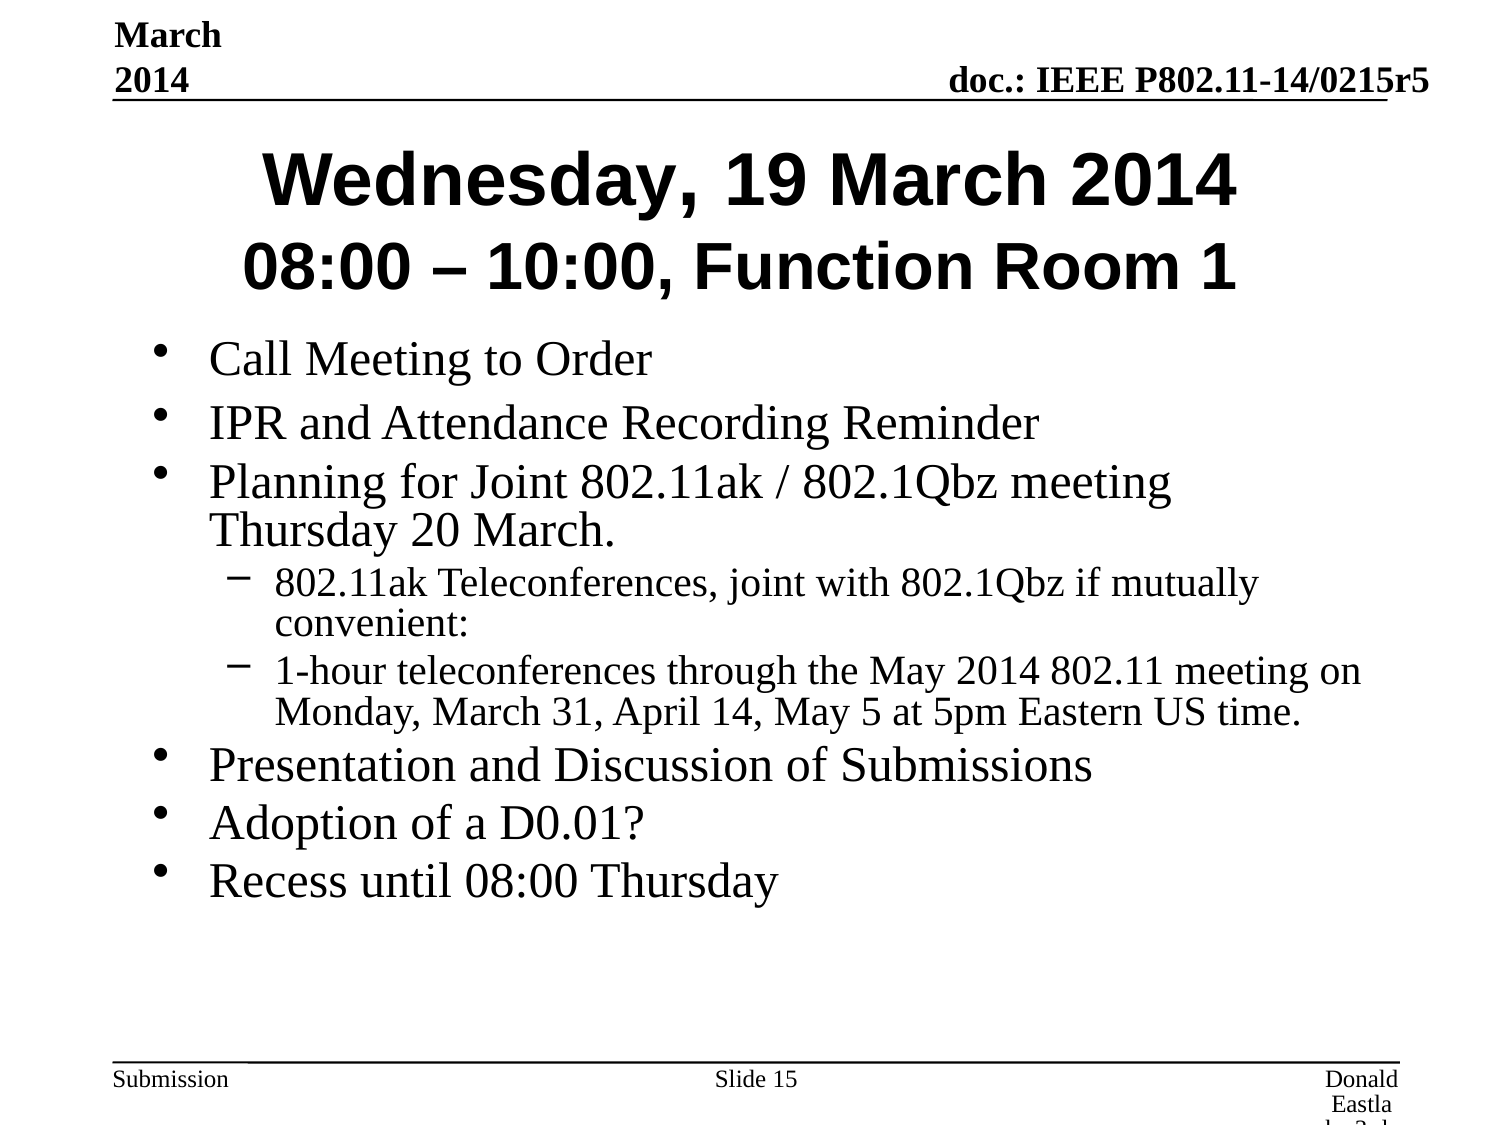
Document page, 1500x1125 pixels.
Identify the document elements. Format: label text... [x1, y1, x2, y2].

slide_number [114, 54, 290, 100]
list Call Meeting to Order IPR and Attendance Recording Reminder Planning for Joint 802.11ak / 802.1Qbz meeting Thursday 20 March. 802.11ak Teleconferences, joint with 802.1Qbz if mutually convenient: 1-hour teleconferences through the May 2014 802.11 meeting on Monday, March 31, April 14, May 5 at 5pm Eastern US time. Presentation and Discussion of Submissions Adoption of a D0.01? Recess until 08:00 Thursday [137, 324, 1388, 1063]
slide_number Slide 15 [712, 1063, 800, 1093]
title Wednesday, 19 March 2014 08:00 – 10:00, Function Room 1 [112, 112, 1388, 313]
footer Donald Eastlake 3rd, Huawei Technologies [1325, 1062, 1402, 1093]
